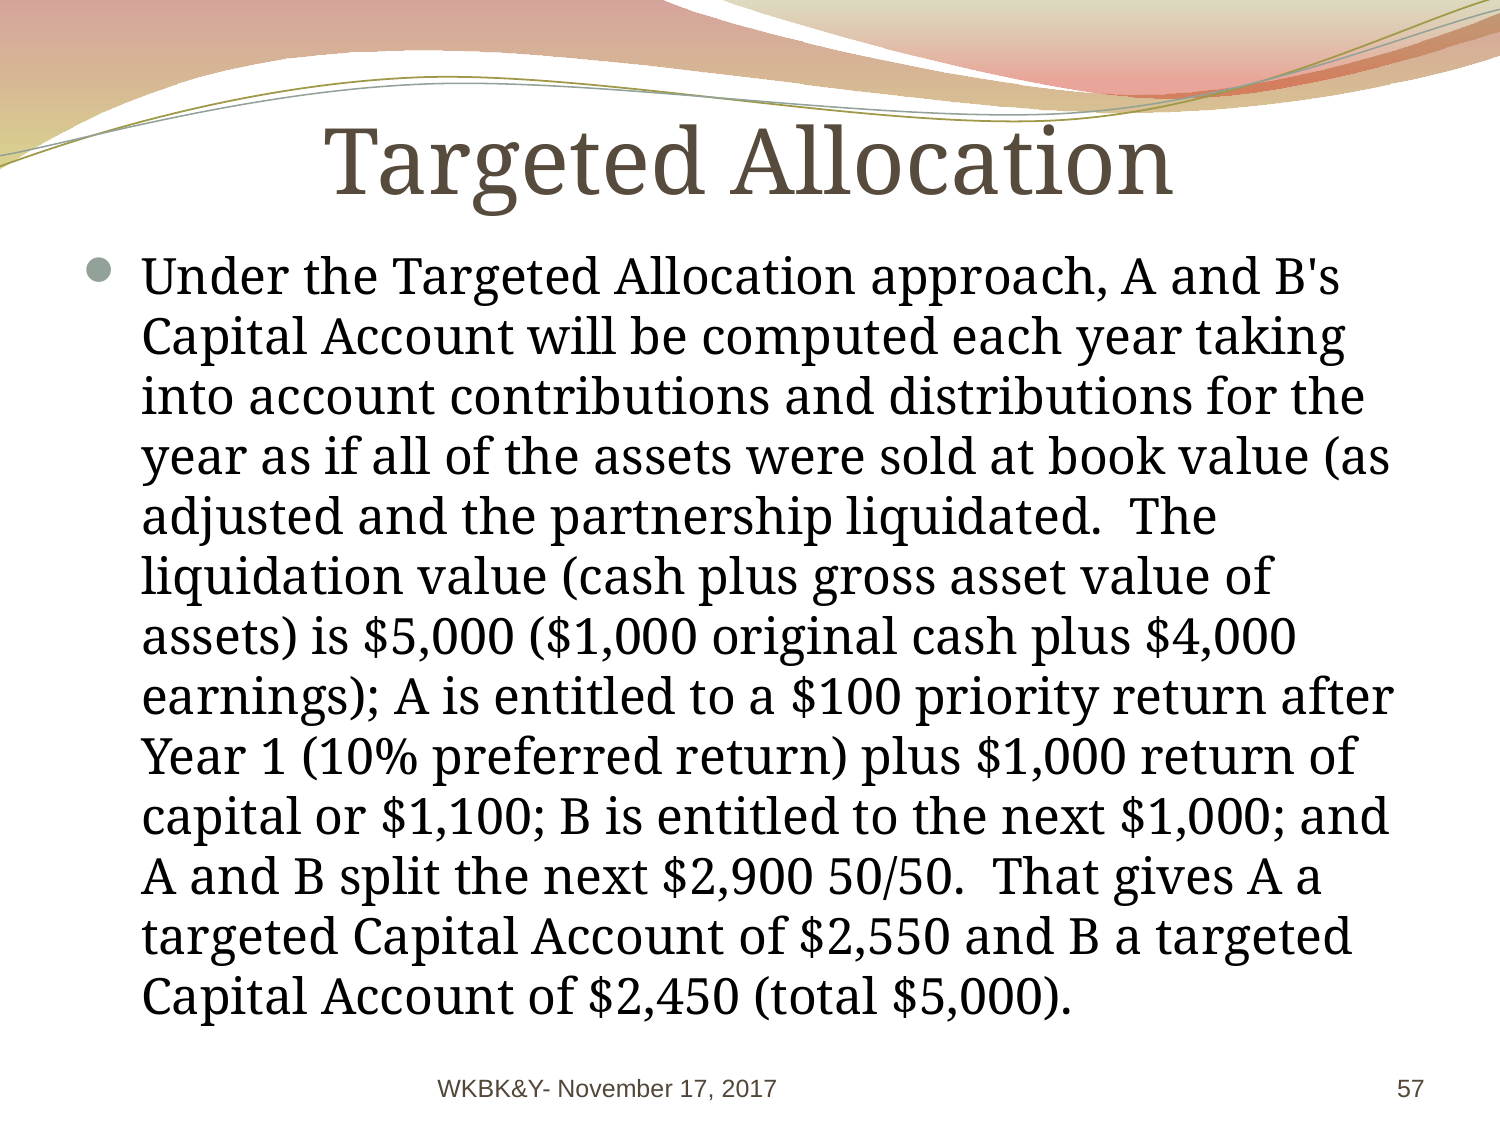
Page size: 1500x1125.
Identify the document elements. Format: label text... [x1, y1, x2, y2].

footer WKBK&Y- November 17, 2017 [437, 1042, 988, 1103]
list Under the Targeted Allocation approach, A and B's Capital Account will be computed each year taking into account contributions and distributions for the year as if all of the assets were sold at book value (as adjusted and the partnership liquidated. The liquidation value (cash plus gross asset value of assets) is $5,000 ($1,000 original cash plus $4,000 earnings); A is entitled to a $100 priority return after Year 1 (10% preferred return) plus $1,000 return of capital or $1,100; B is entitled to the next $1,000; and A and B split the next $2,900 50/50. That gives A a targeted Capital Account of $2,550 and B a targeted Capital Account of $2,450 (total $5,000). [50, 237, 1425, 1075]
slide_number 57 [1299, 1042, 1425, 1103]
title Targeted Allocation [75, 115, 1425, 213]
